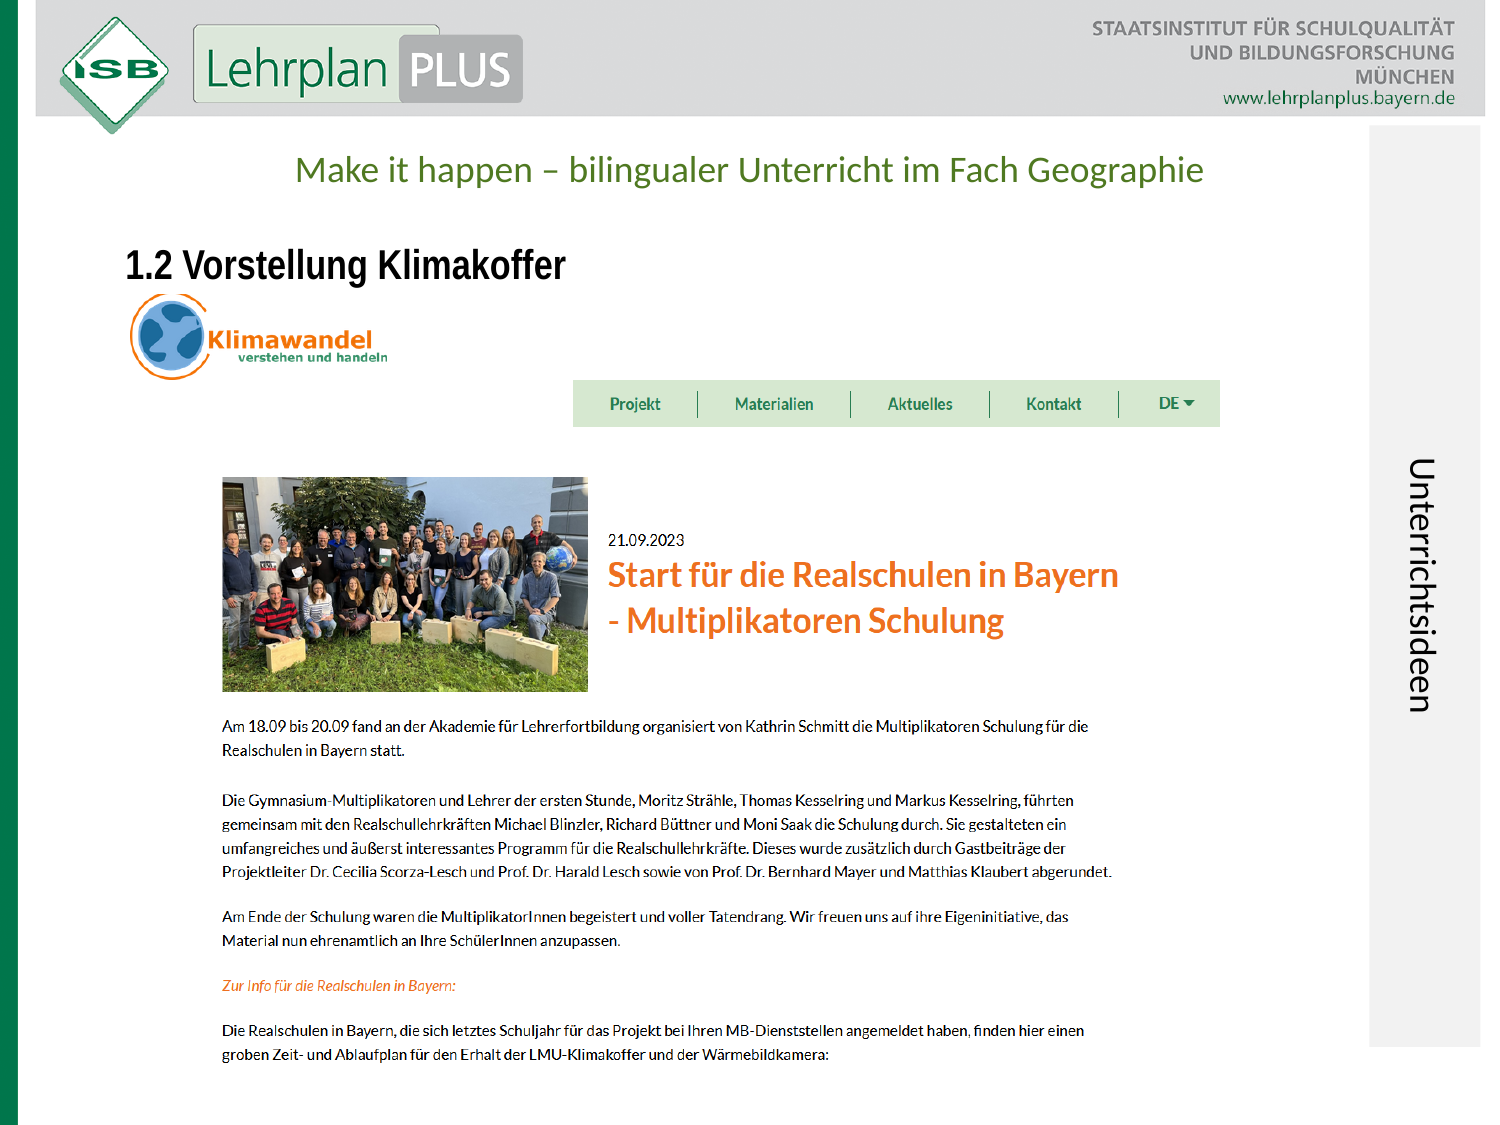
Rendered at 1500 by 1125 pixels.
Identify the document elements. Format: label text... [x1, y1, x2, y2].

text_box Unterrichtsideen [1369, 125, 1481, 1047]
text_box Make it happen – bilingualer Unterricht im Fach Geographie [80, 137, 1420, 198]
text_box 1.2 Vorstellung Klimakoffer [110, 230, 861, 296]
picture [0, 0, 1500, 1125]
